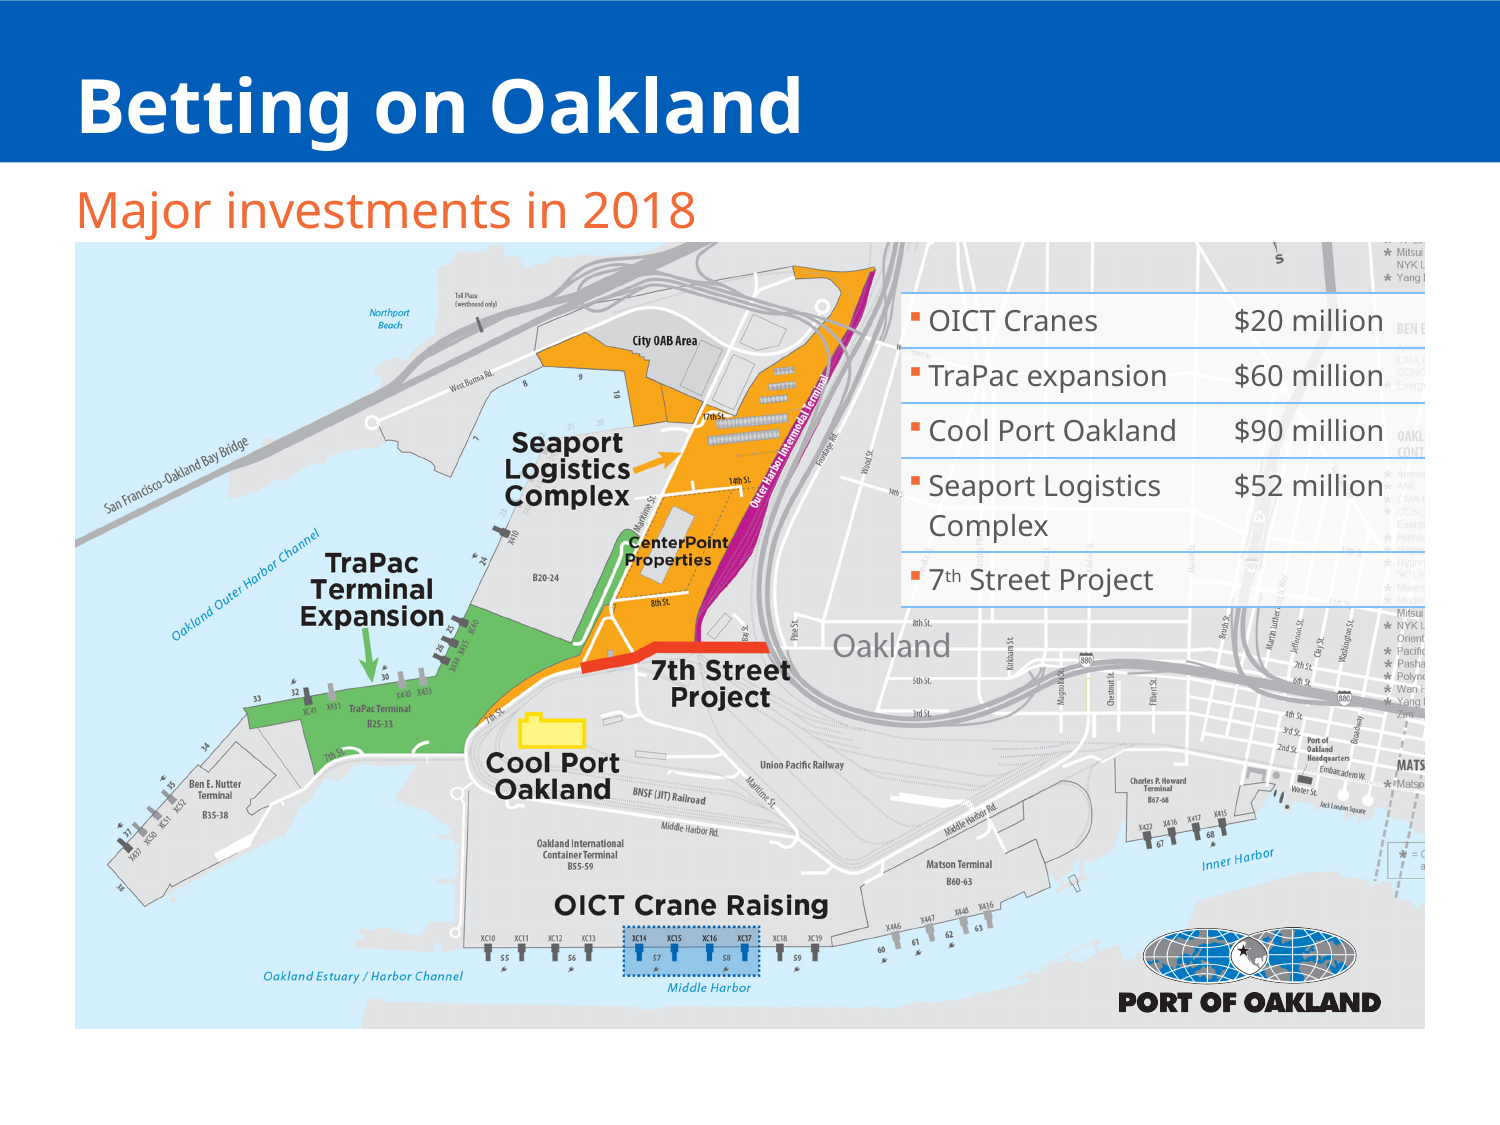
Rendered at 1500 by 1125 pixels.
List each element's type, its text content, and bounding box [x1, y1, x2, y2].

text_box Major investments in 2018 [74, 170, 1425, 241]
text_box [0, 0, 1500, 164]
title Betting on Oakland [75, 45, 1425, 163]
picture [74, 242, 1426, 1029]
